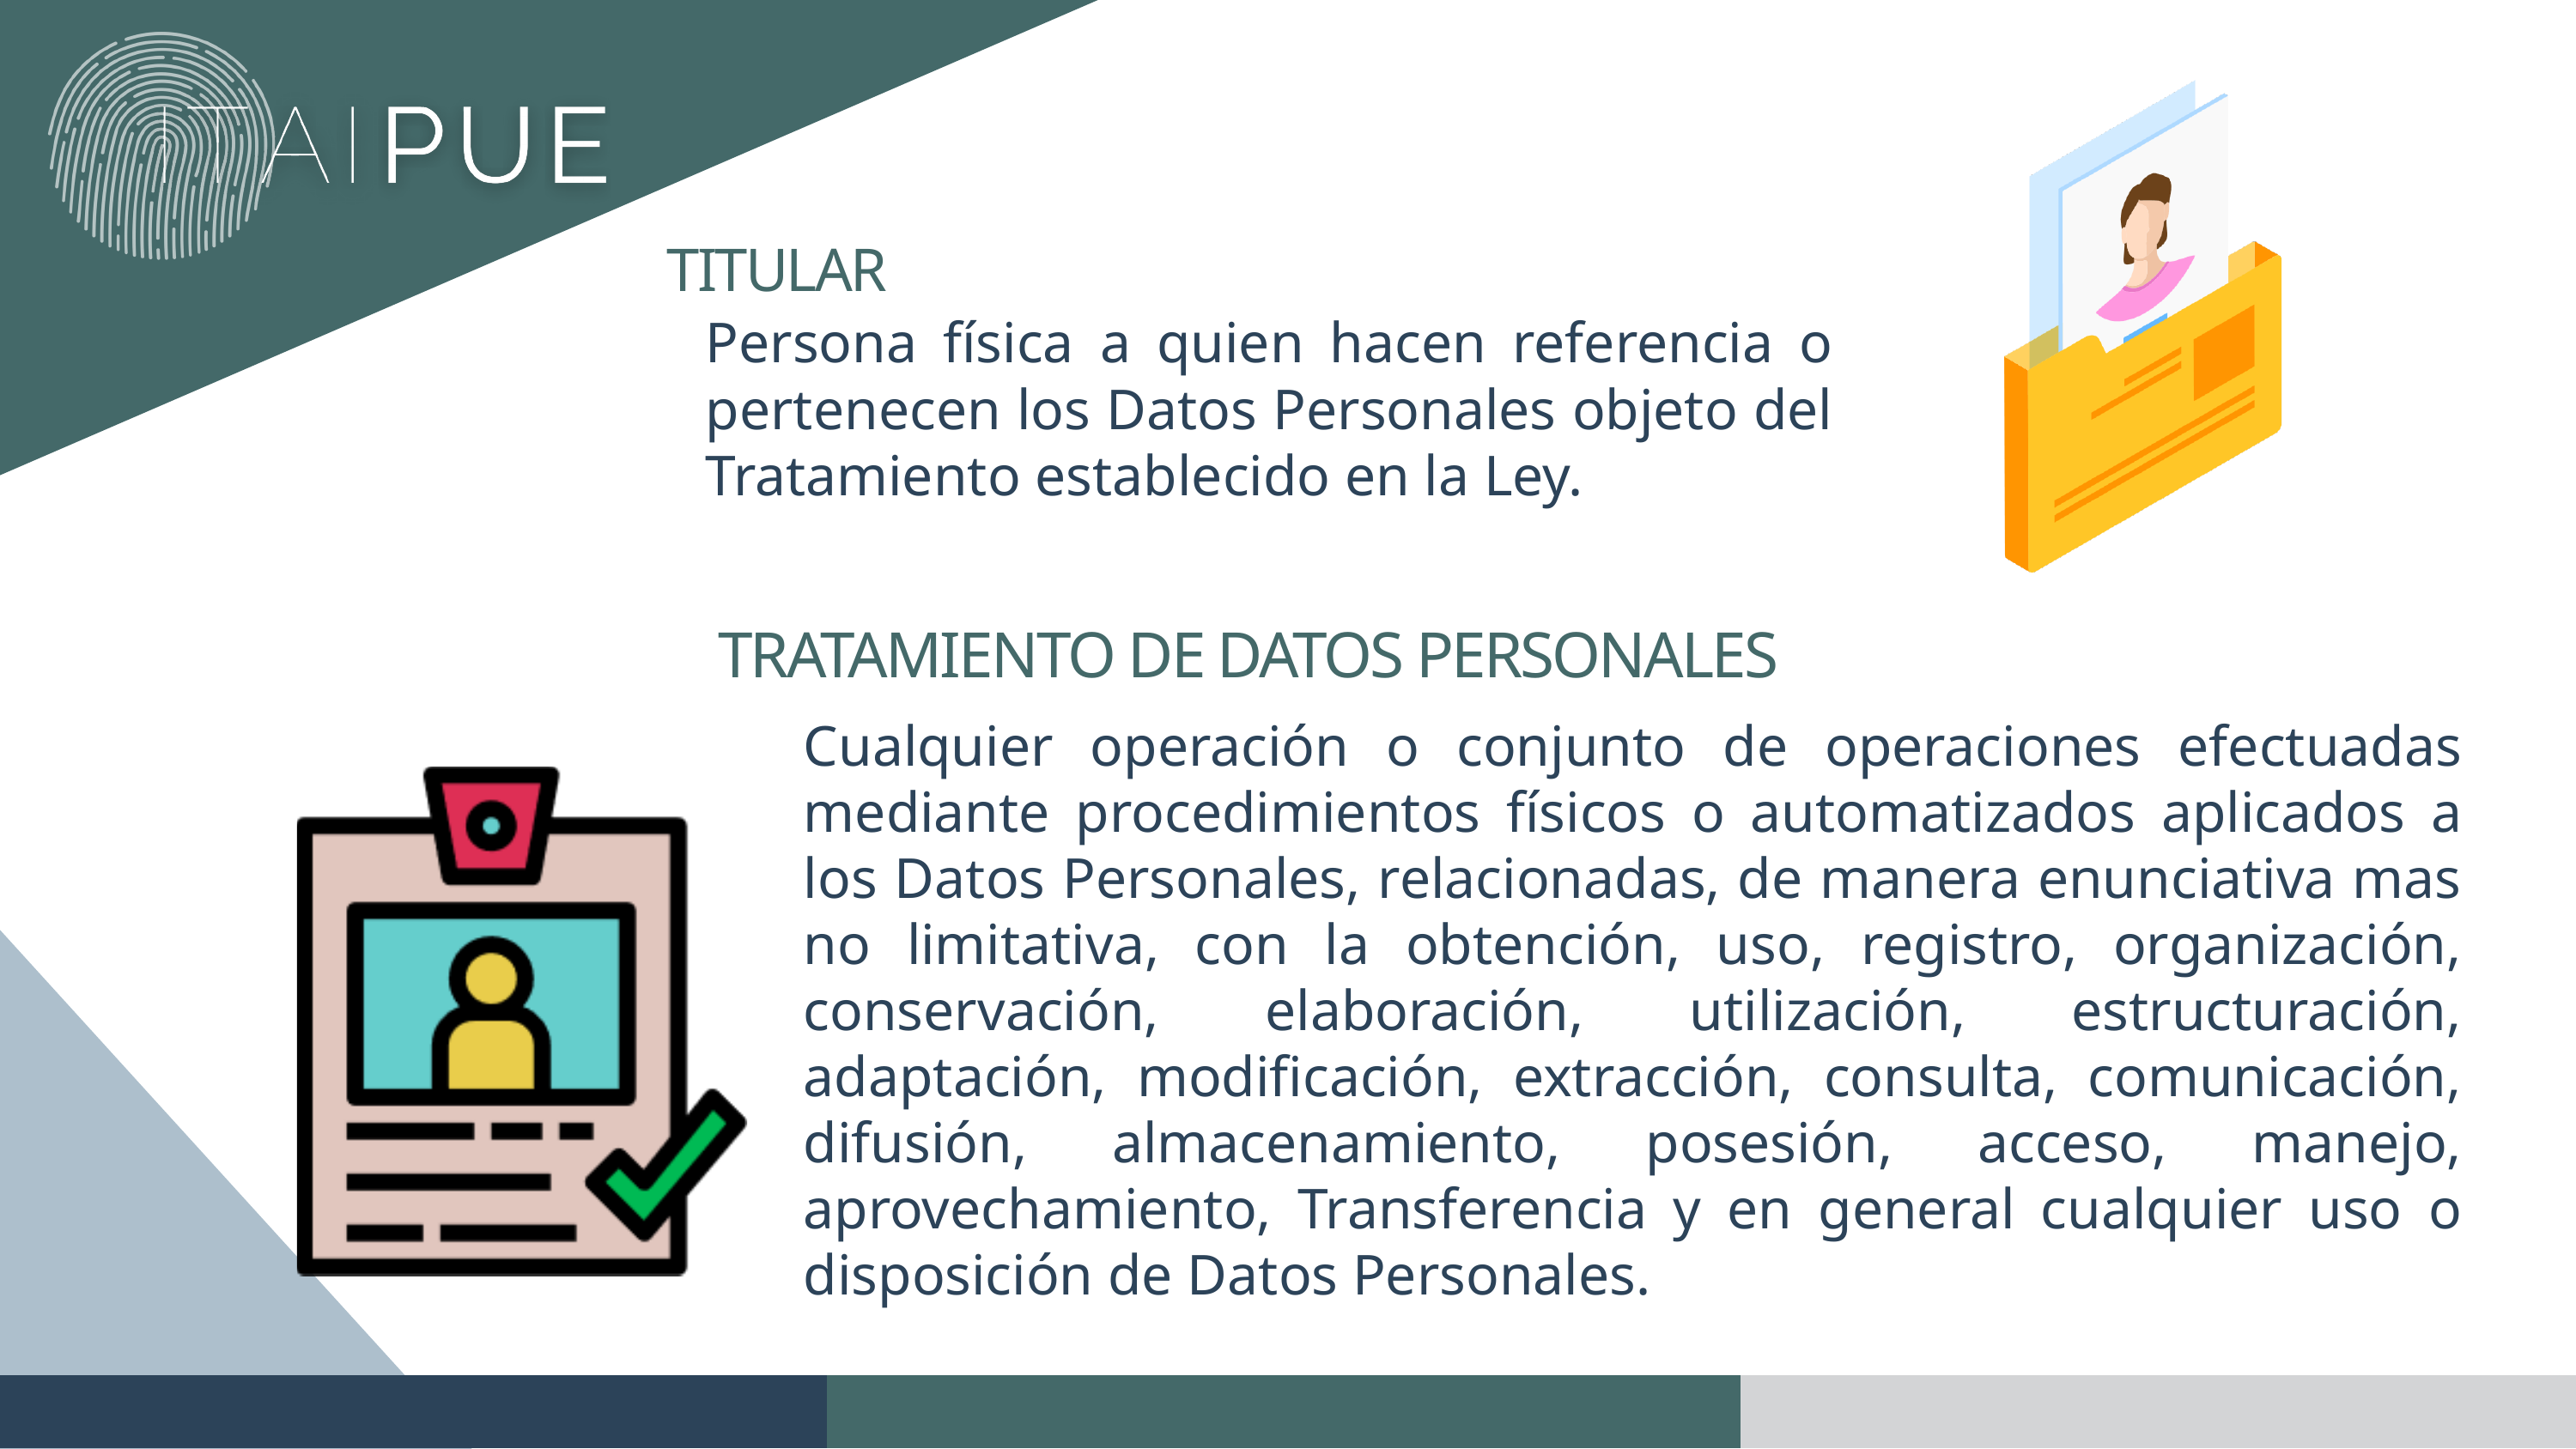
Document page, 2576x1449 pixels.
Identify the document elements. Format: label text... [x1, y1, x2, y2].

text_box Persona física a quien hacen referencia o pertenecen los Datos Personales objeto del Tratamiento establecido en la Ley. [705, 307, 1834, 573]
text_box [2003, 80, 2282, 573]
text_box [826, 1374, 1741, 1449]
text_box TRATAMIENTO DE DATOS PERSONALES [718, 615, 1876, 691]
text_box [0, 930, 404, 1373]
text_box [45, 21, 611, 268]
text_box [0, 0, 1098, 476]
text_box TITULAR [666, 233, 1233, 304]
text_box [0, 1374, 825, 1449]
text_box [1741, 1374, 2576, 1449]
text_box Cualquier operación o conjunto de operaciones efectuadas mediante procedimientos físicos o automatizados aplicados a los Datos Personales, relacionadas, de manera enunciativa mas no limitativa, con la obtención, uso, registro, organización, conservación, elaboración, utilización, estructuración, adaptación, modificación, extracción, consulta, comunicación, difusión, almacenamiento, posesión, acceso, manejo, aprovechamiento, Transferencia y en general cualquier uso o disposición de Datos Personales. [803, 711, 2464, 1307]
text_box [296, 767, 748, 1276]
